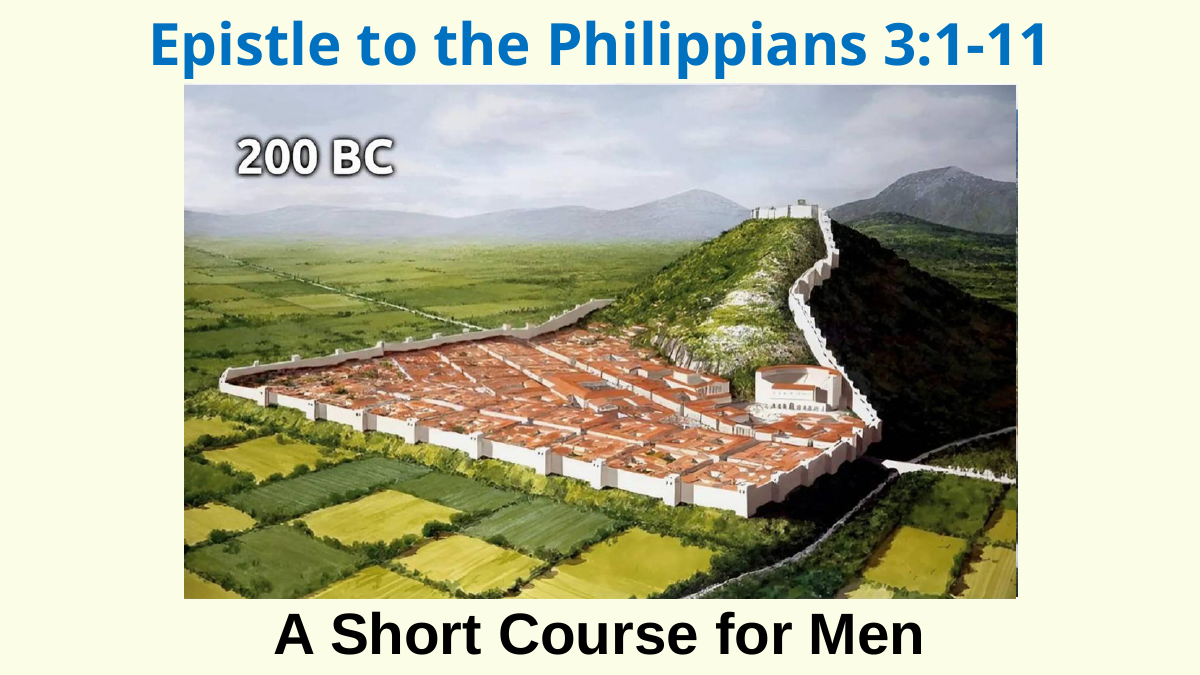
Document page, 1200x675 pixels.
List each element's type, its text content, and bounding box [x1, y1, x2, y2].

picture [184, 83, 1018, 599]
text_box Epistle to the Philippians 3:1-11 [0, 0, 1200, 85]
text_box A Short Course for Men [0, 589, 1200, 674]
